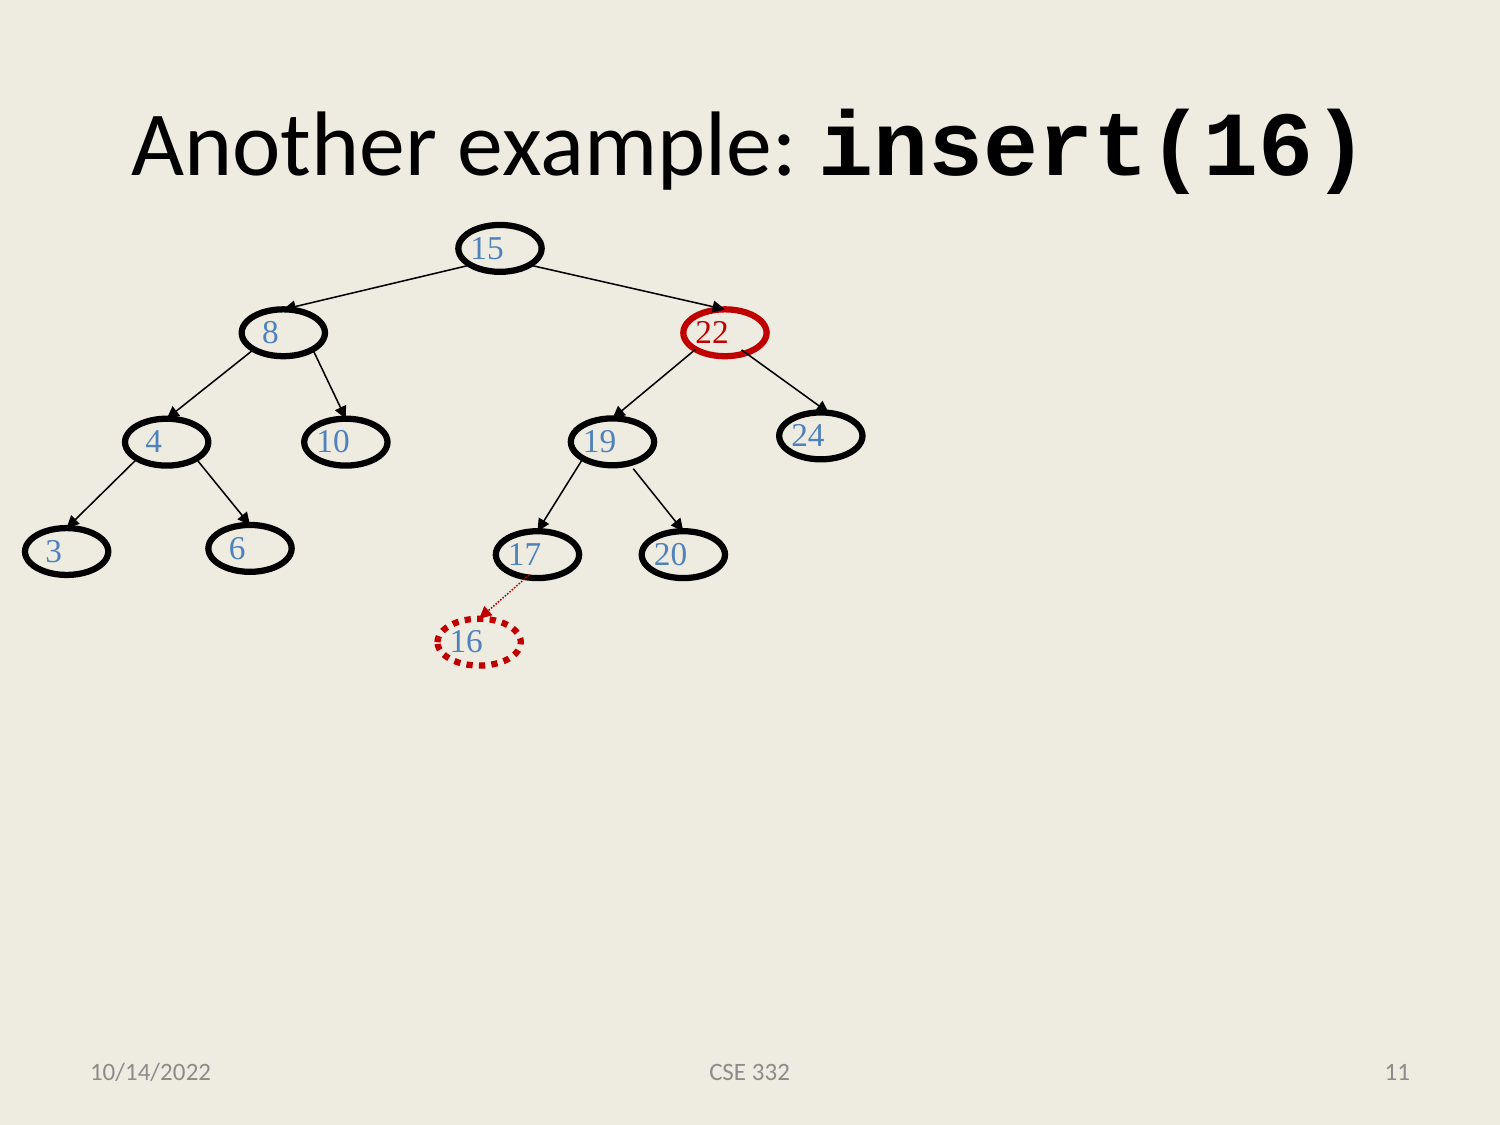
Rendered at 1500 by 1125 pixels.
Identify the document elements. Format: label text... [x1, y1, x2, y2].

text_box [195, 461, 251, 523]
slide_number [75, 1042, 425, 1103]
text_box 4 [125, 418, 209, 466]
text_box 15 [458, 224, 542, 272]
title Another example: insert(16) [75, 45, 1425, 233]
text_box 10 [304, 418, 388, 466]
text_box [294, 367, 365, 401]
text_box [283, 267, 471, 307]
slide_number 11 [1074, 1042, 1425, 1103]
text_box 17 [495, 531, 580, 579]
footer CSE 332 [512, 1042, 988, 1103]
text_box 20 [641, 531, 726, 579]
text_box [166, 352, 255, 416]
text_box 6 [208, 525, 292, 572]
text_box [604, 189, 650, 386]
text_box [626, 474, 690, 526]
text_box 22 [683, 309, 767, 357]
text_box 24 [779, 413, 863, 460]
text_box 3 [24, 528, 109, 575]
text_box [619, 342, 689, 426]
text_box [741, 349, 830, 414]
text_box 8 [241, 309, 325, 357]
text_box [478, 574, 530, 616]
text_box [523, 471, 597, 518]
text_box 16 [437, 618, 521, 666]
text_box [66, 461, 138, 526]
text_box 19 [570, 418, 655, 466]
